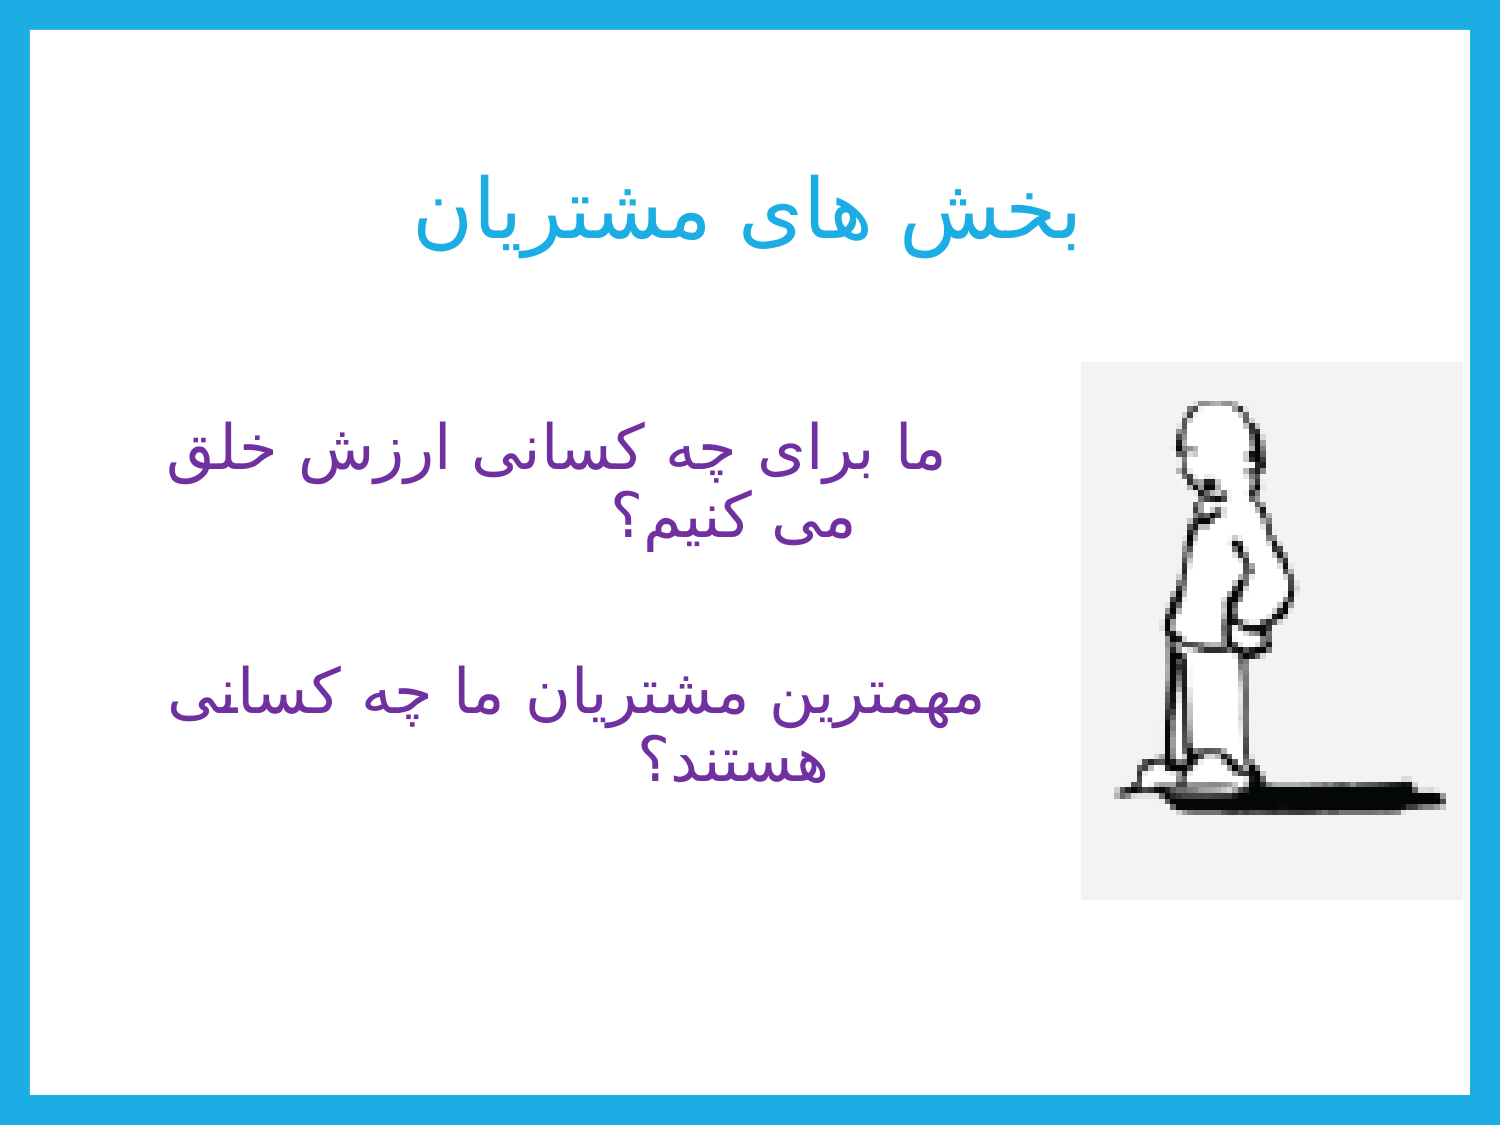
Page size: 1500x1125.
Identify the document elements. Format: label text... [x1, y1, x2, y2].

title بخش های مشتریان [140, 99, 1356, 323]
picture [1081, 362, 1463, 901]
list ما برای چه کسانی ارزش خلق می کنیم؟ مهمترین مشتریان ما چه کسانی هستند؟ [140, 337, 1356, 1000]
